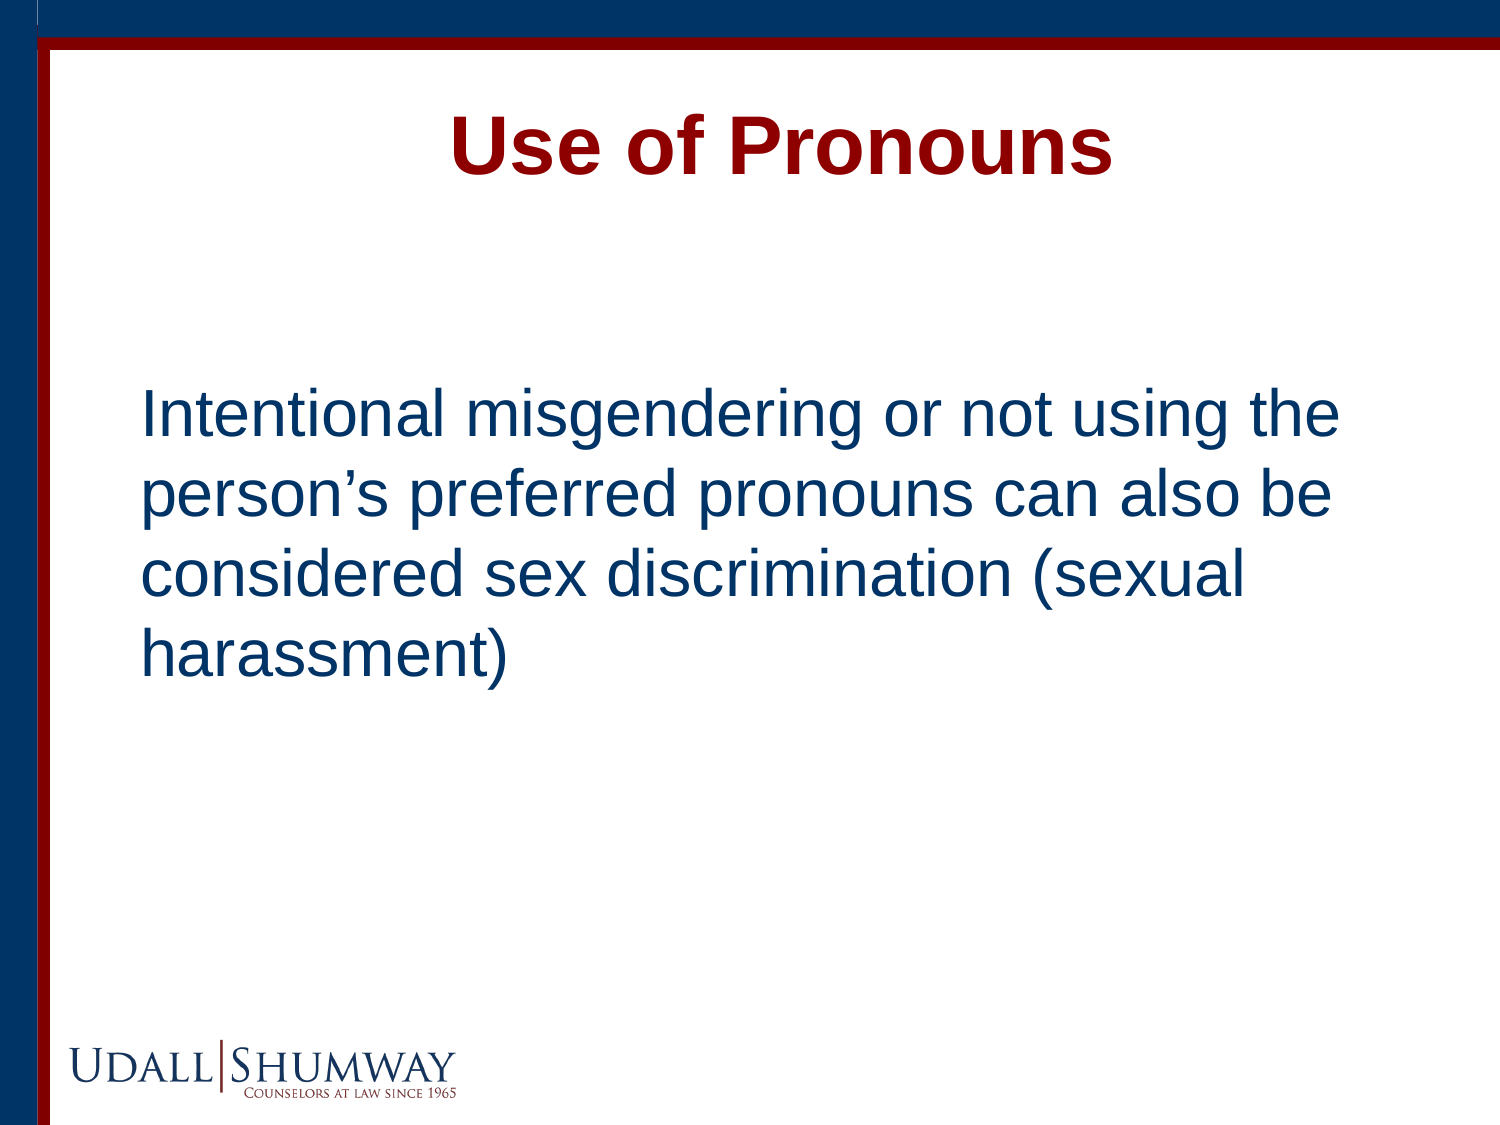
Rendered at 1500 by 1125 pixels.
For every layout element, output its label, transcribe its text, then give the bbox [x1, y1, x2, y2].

picture [62, 1031, 463, 1105]
text_box Use of Pronouns [107, 75, 1433, 200]
text_box Intentional misgendering or not using the person’s preferred pronouns can also be considered sex discrimination (sexual harassment) [124, 361, 1413, 800]
